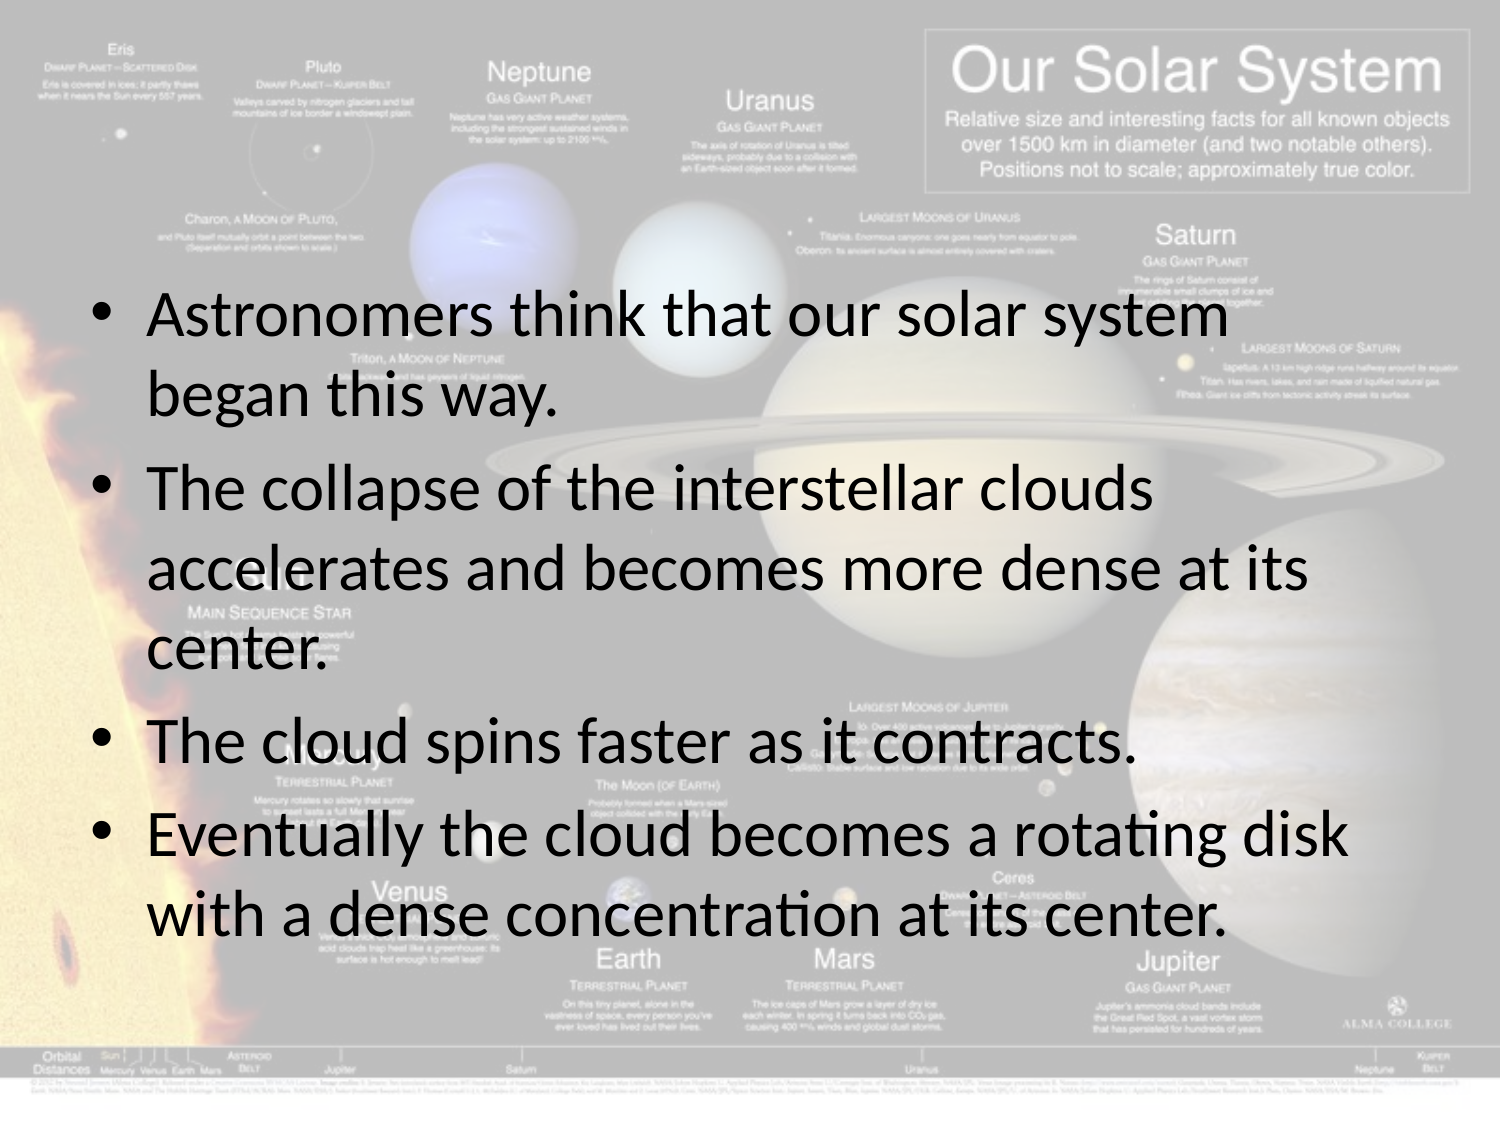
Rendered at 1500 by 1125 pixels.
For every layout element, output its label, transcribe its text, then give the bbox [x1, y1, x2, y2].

list Astronomers think that our solar system began this way. The collapse of the interstellar clouds accelerates and becomes more dense at its center. The cloud spins faster as it contracts. Eventually the cloud becomes a rotating disk with a dense concentration at its center. [75, 262, 1425, 1005]
